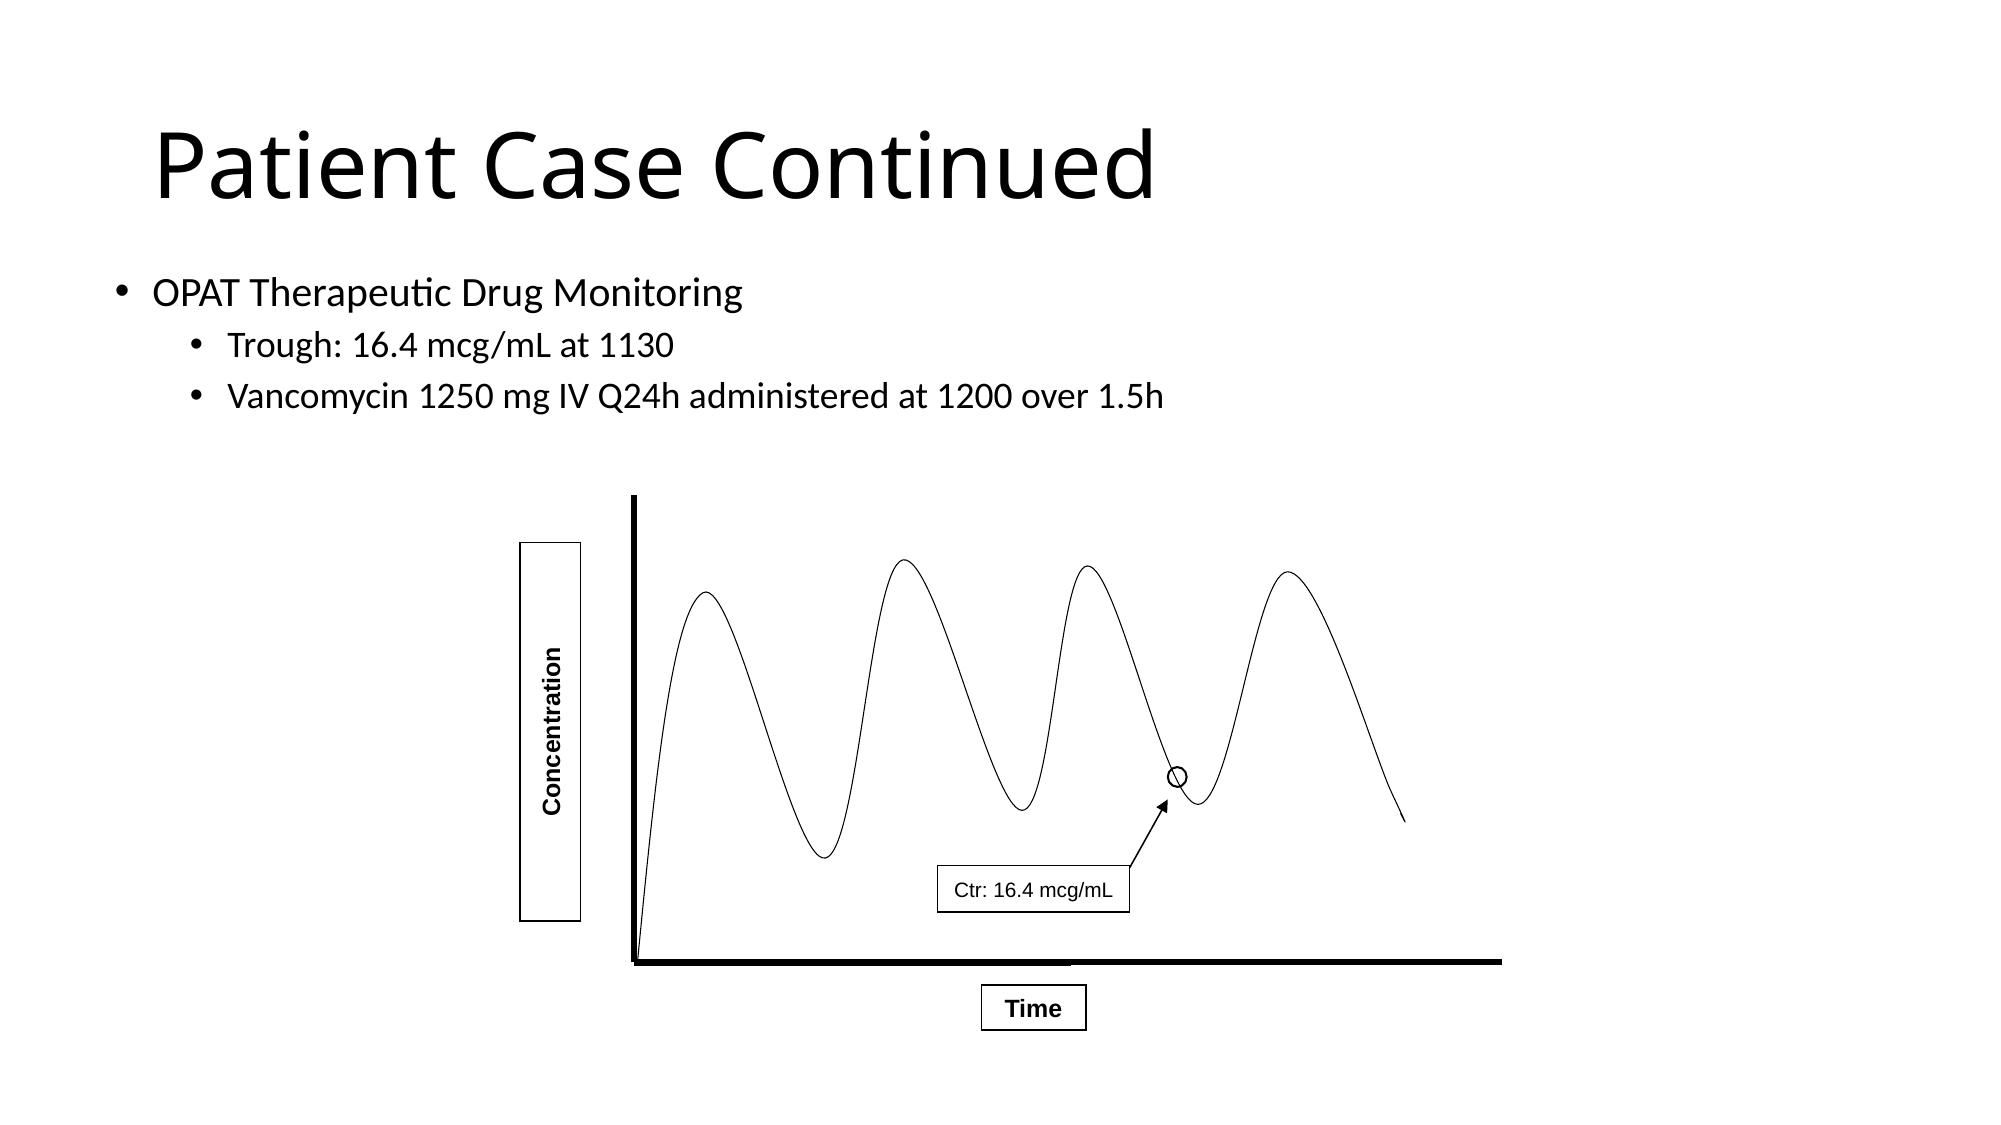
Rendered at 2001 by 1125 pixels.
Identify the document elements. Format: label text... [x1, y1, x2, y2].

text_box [519, 494, 1502, 963]
title Patient Case Continued [137, 59, 1863, 262]
list OPAT Therapeutic Drug Monitoring Trough: 16.4 mcg/mL at 1130 Vancomycin 1250 mg IV Q24h administered at 1200 over 1.5h [99, 262, 1900, 1005]
text_box Time [981, 985, 1086, 1030]
